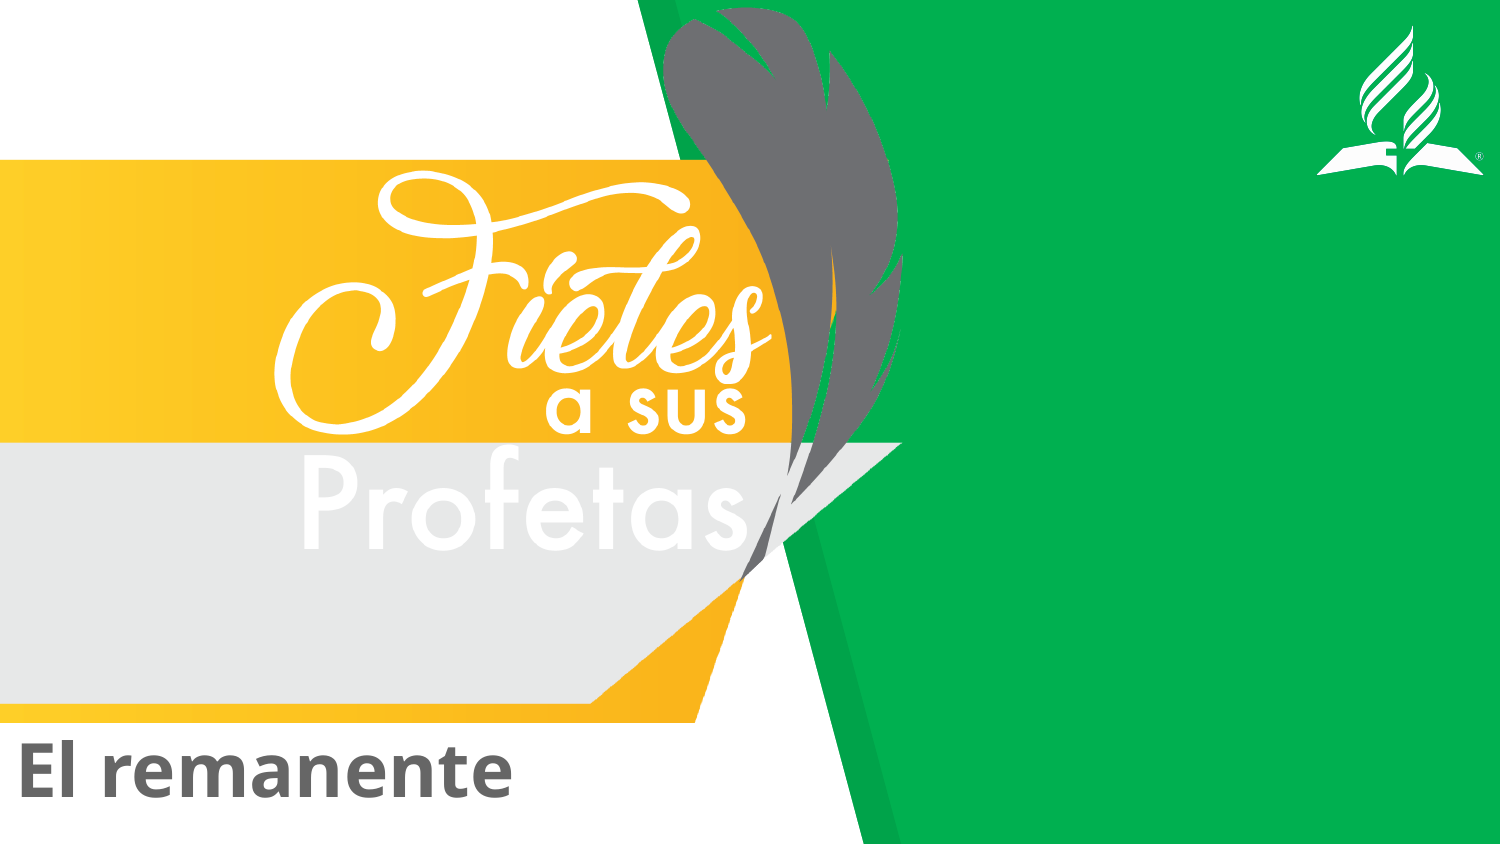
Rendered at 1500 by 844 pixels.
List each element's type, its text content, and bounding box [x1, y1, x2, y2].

picture [1305, 15, 1500, 245]
picture [0, 0, 993, 723]
title El remanente [0, 634, 1482, 828]
